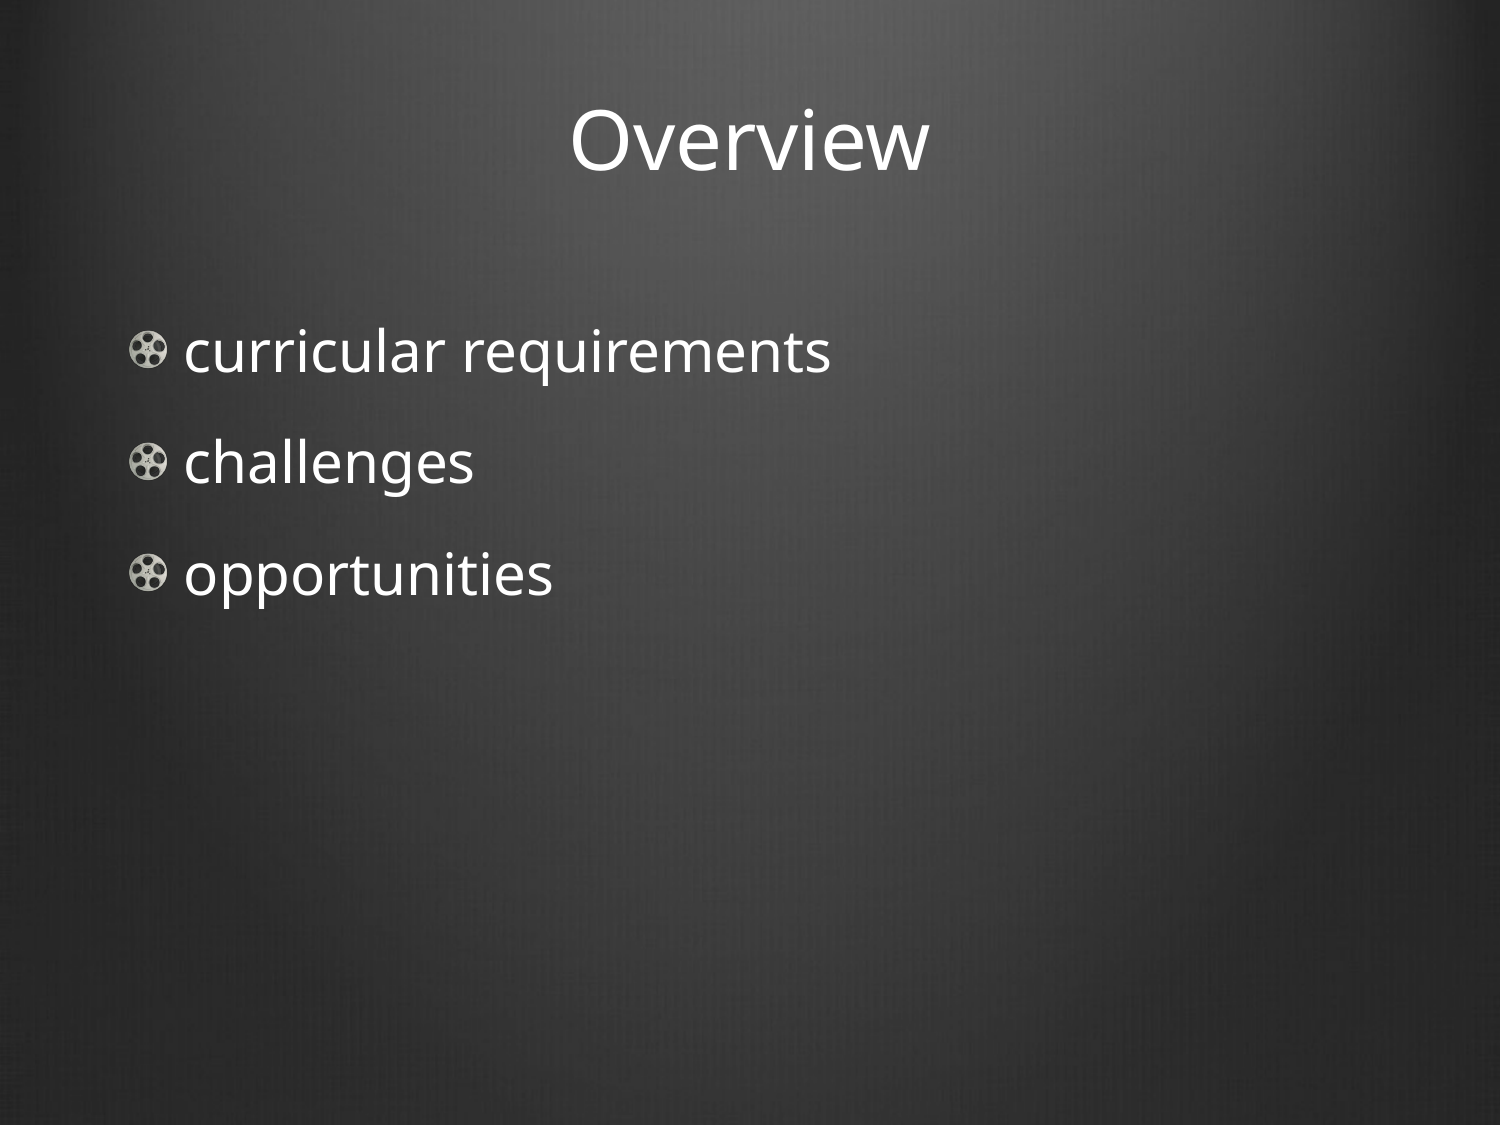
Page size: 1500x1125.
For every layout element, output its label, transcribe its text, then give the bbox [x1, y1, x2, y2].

picture [127, 551, 169, 593]
list curricular requirements challenges opportunities [112, 306, 1388, 1005]
picture [127, 440, 169, 482]
picture [127, 328, 169, 370]
title Overview [112, 19, 1388, 255]
